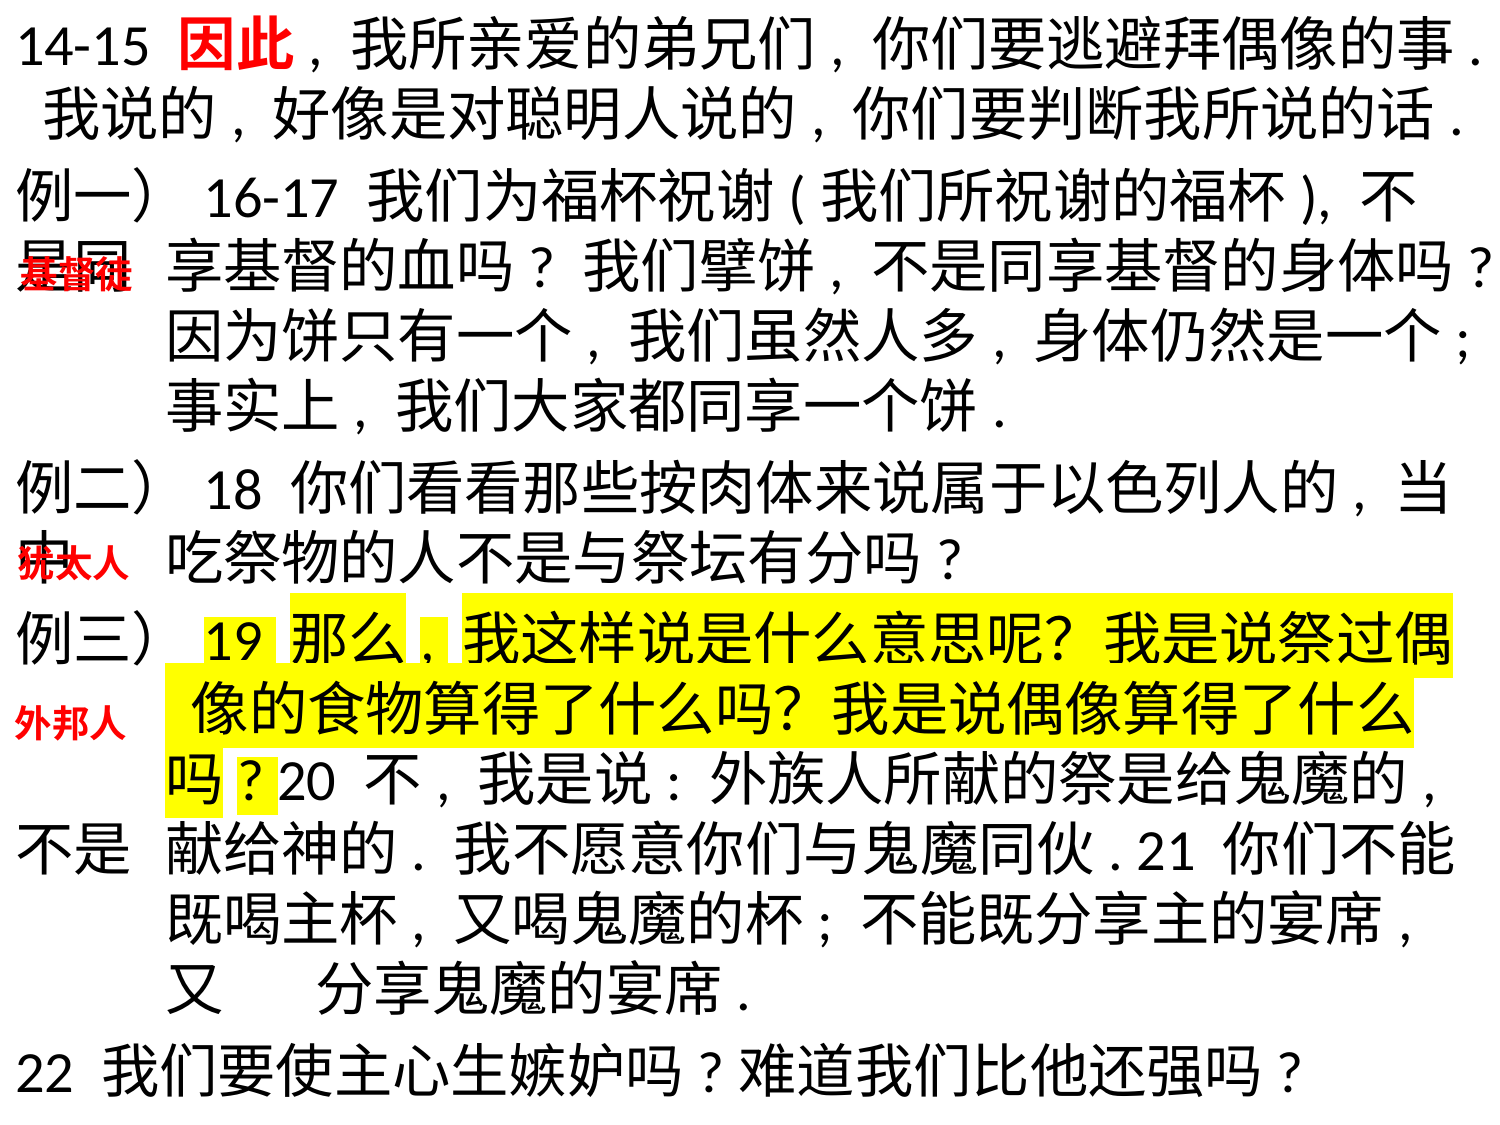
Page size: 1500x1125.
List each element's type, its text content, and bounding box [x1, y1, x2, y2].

text_box 外邦人 [0, 692, 150, 753]
text_box 犹太人 [3, 532, 154, 592]
text_box 基督徒 [5, 243, 156, 304]
list 14-15 因此, 我所亲爱的弟兄们, 你们要逃避拜偶像的事. 我说的, 好像是对聪明人说的, 你们要判断我所说的话. 例一）16-17 我们为福杯祝谢(我们所祝谢的福杯), 不是同 享基督的血吗? 我们擘饼, 不是同享基督的身体吗? 因为饼只有一个, 我们虽然人多, 身体仍然是一个; 事实上, 我们大家都同享一个饼. 例二）18 你们看看那些按肉体来说属于以色列人的, 当中 吃祭物的人不是与祭坛有分吗? 例三）19 那么, 我这样说是什么意思呢？我是说祭过偶 像的食物算得了什么吗？我是说偶像算得了什么 吗? 20 不, 我是说: 外族人所献的祭是给鬼魔的, 不是 献给神的. 我不愿意你们与鬼魔同伙. 21 你们不能 既喝主杯, 又喝鬼魔的杯; 不能既分享主的宴席, 又 分享鬼魔的宴席. 22 我们要使主心生嫉妒吗?难道我们比他还强吗? [0, 0, 1488, 1125]
